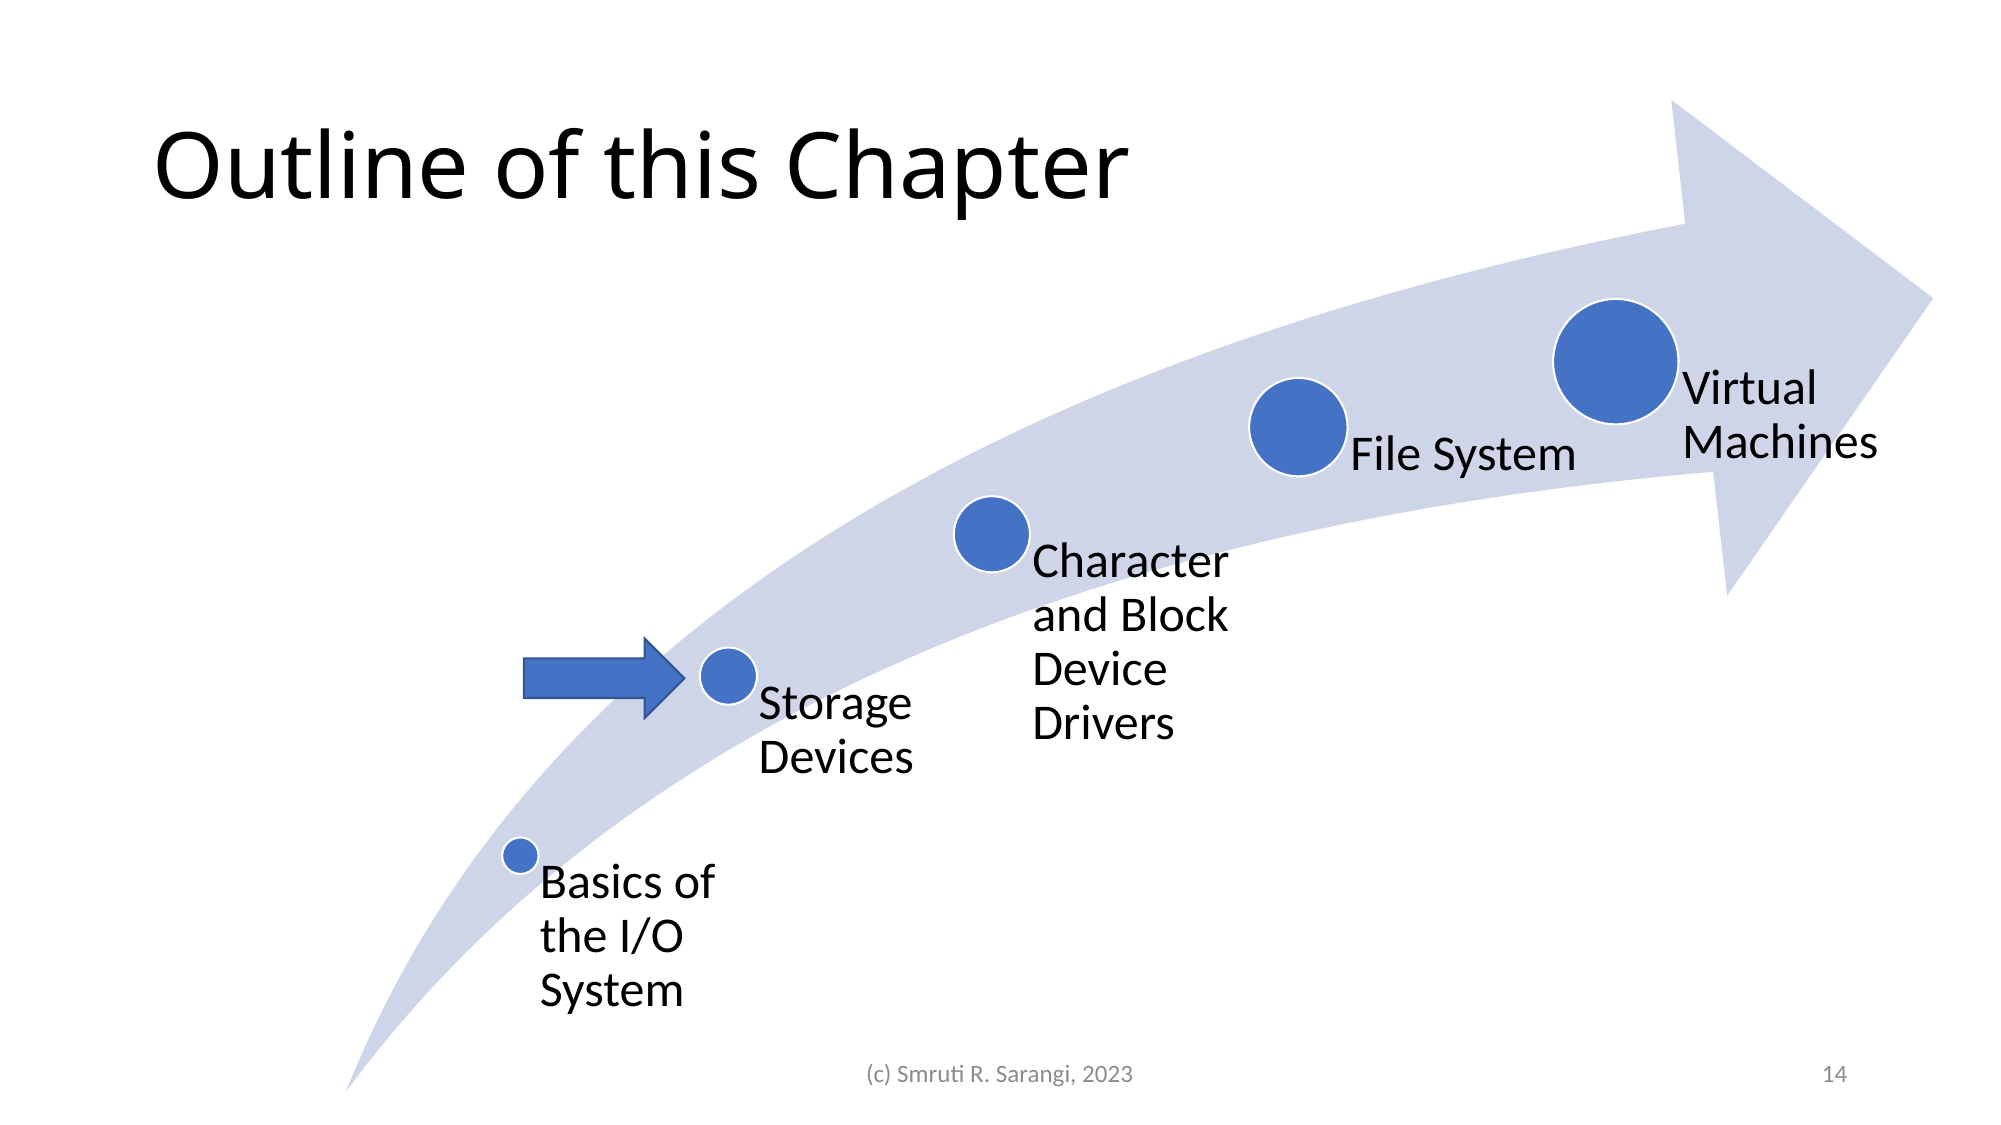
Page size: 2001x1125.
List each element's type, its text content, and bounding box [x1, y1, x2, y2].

title Outline of this Chapter [137, 59, 1863, 278]
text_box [345, 85, 1934, 1107]
